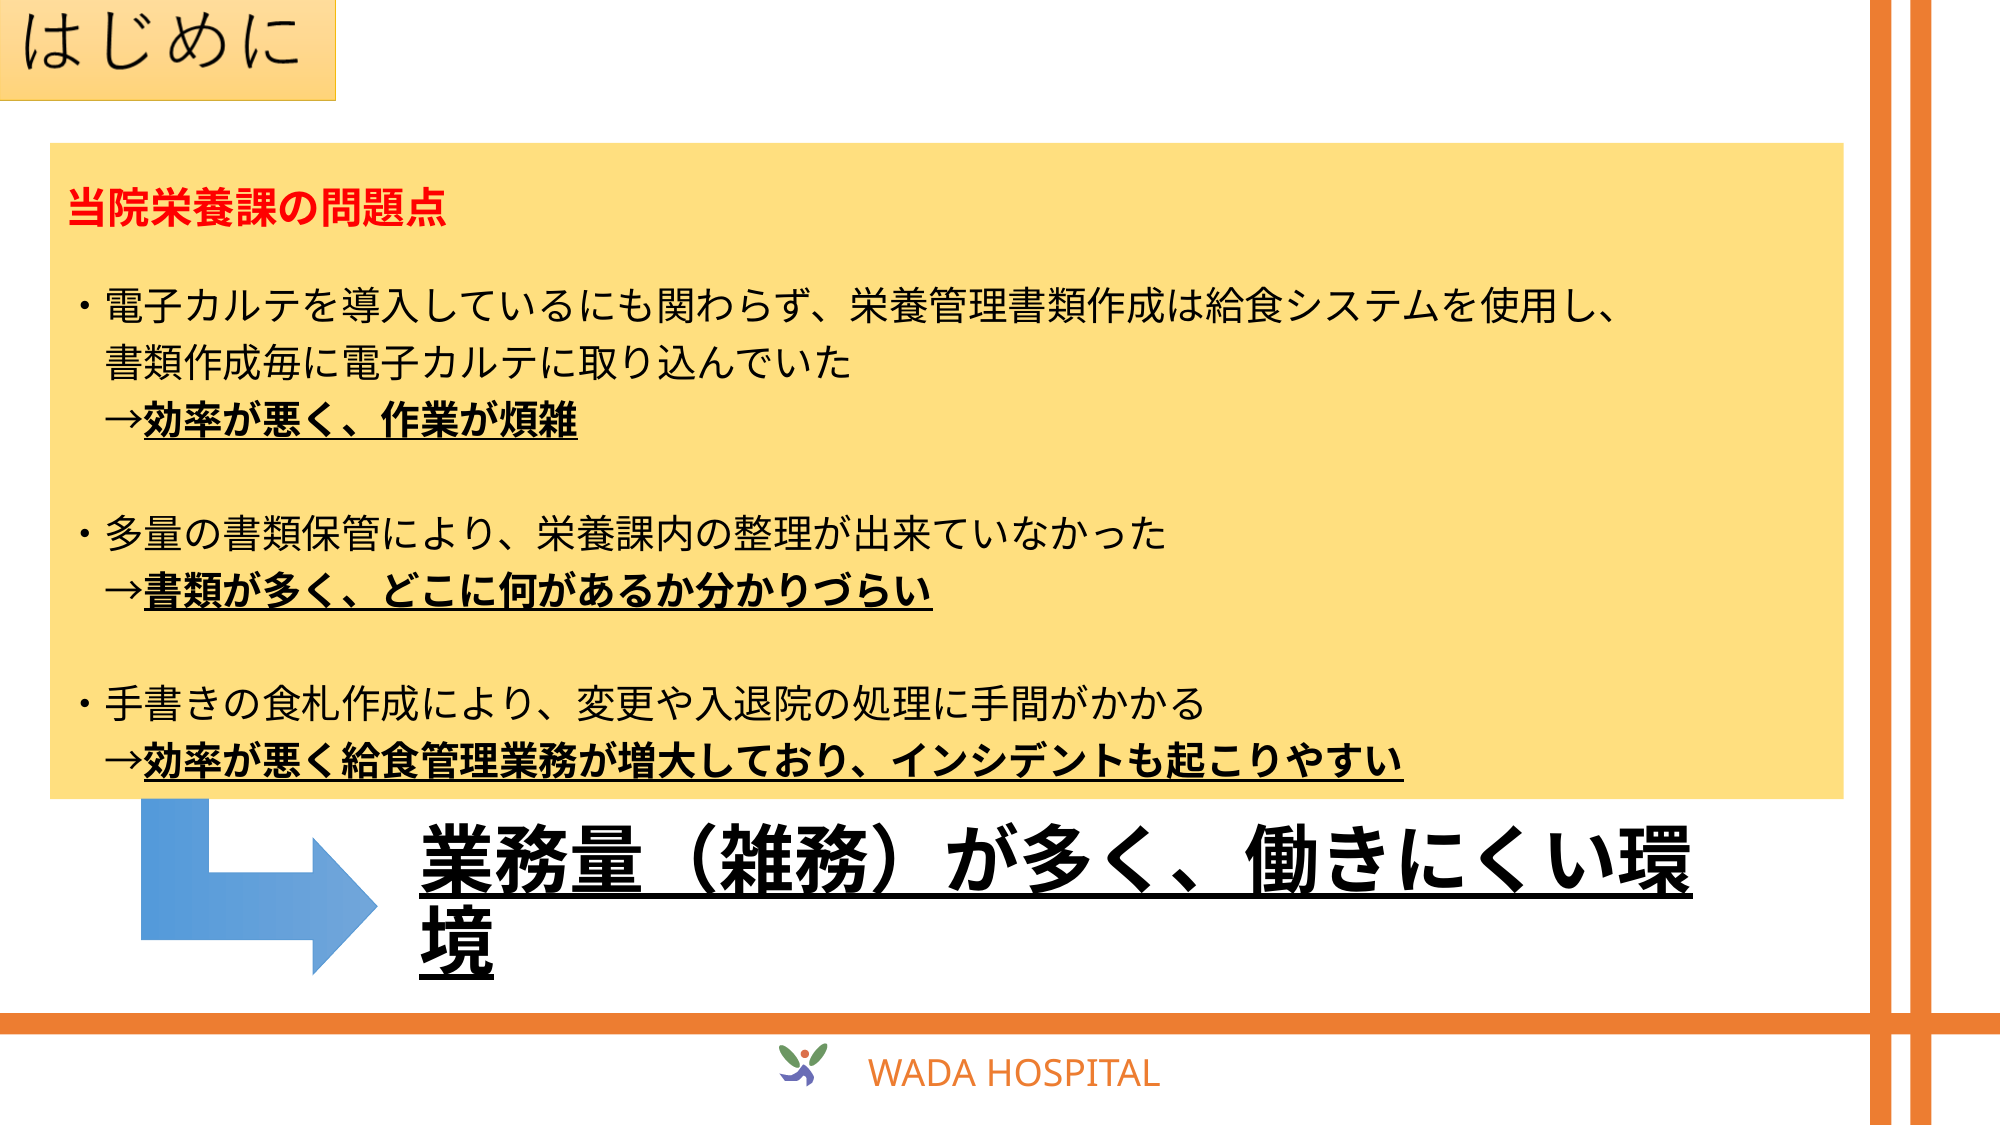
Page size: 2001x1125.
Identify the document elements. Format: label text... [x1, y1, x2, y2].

picture [0, 0, 351, 134]
text_box [141, 798, 378, 976]
title 業務量（雑務）が多く、働きにくい環境 [404, 808, 1771, 1000]
picture [776, 1042, 829, 1090]
list 当院栄養課の問題点 ・電子カルテを導入しているにも関わらず、栄養管理書類作成は給食システムを使用し、 書類作成毎に電子カルテに取り込んでいた →効率が悪く、作業が煩雑 ・多量の書類保管により、栄養課内の整理が出来ていなかった →書類が多く、どこに何があるか分かりづらい ・手書きの食札作成により、変更や入退院の処理に手間がかかる →効率が悪く給食管理業務が増大しており、インシデントも起こりやすい [50, 142, 1844, 800]
